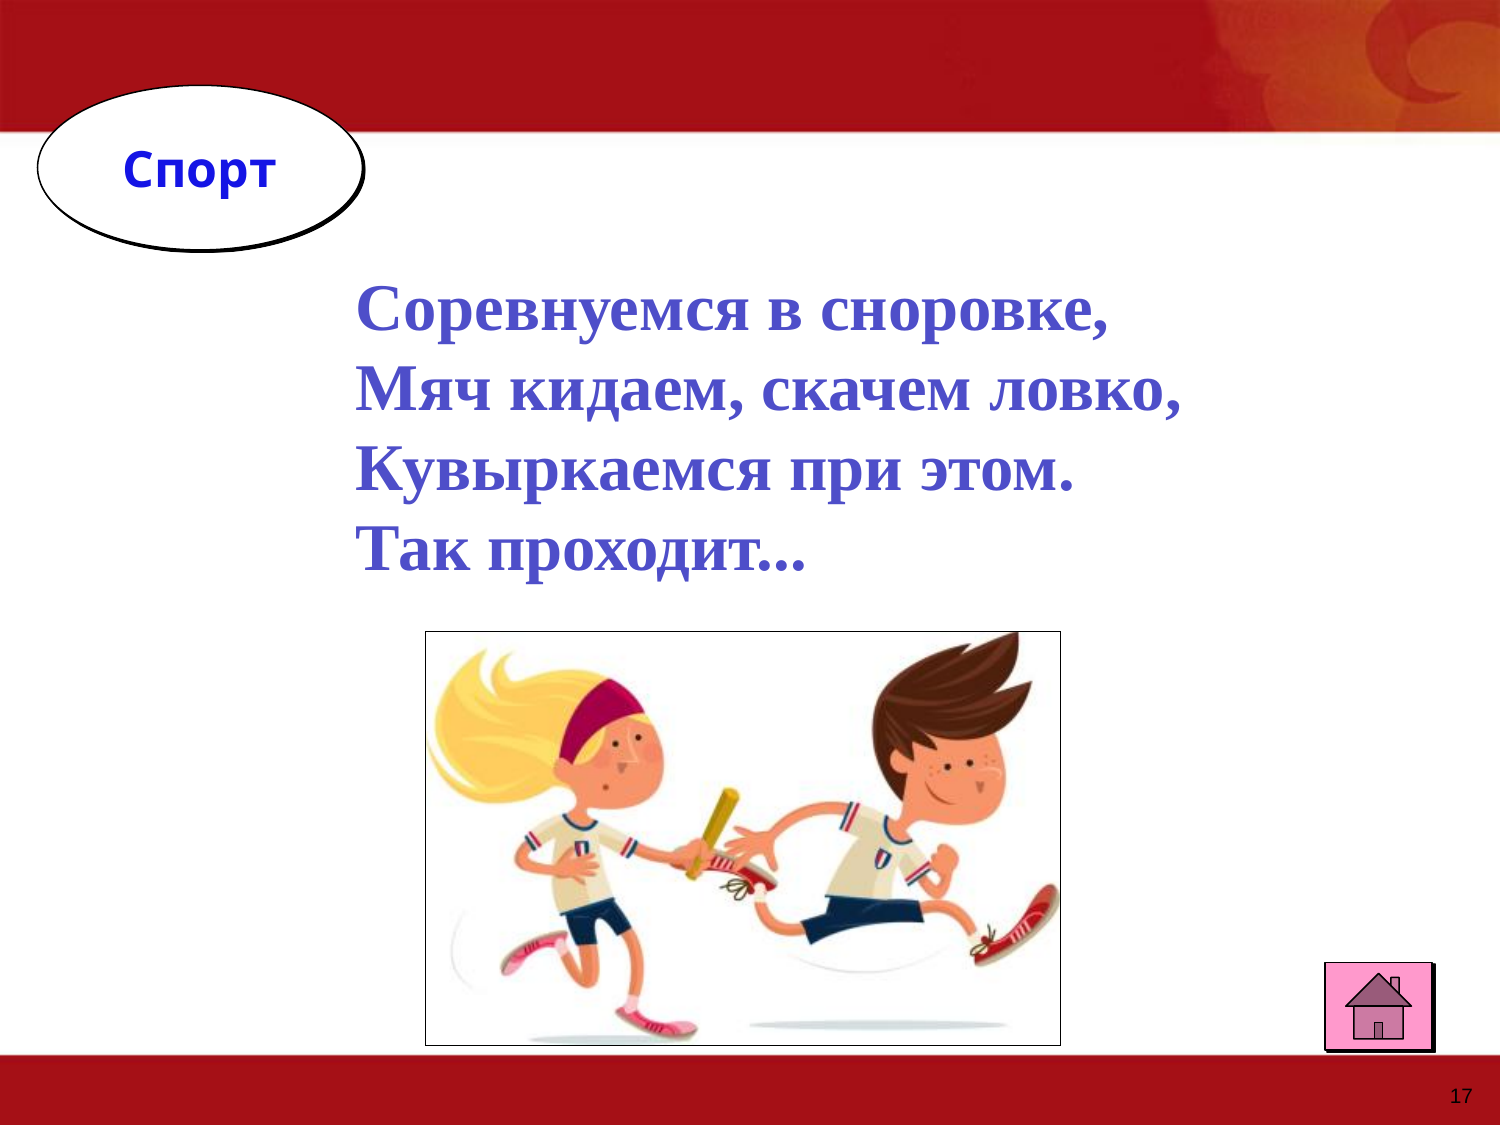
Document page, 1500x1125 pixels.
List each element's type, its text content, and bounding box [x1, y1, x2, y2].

picture [0, 0, 1500, 1125]
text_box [37, 85, 363, 251]
text_box Соревнуемся в сноровке, Мяч кидаем, скачем ловко, Кувыркаемся при этом. Так проходит... [340, 256, 1199, 591]
text_box [1324, 962, 1433, 1050]
